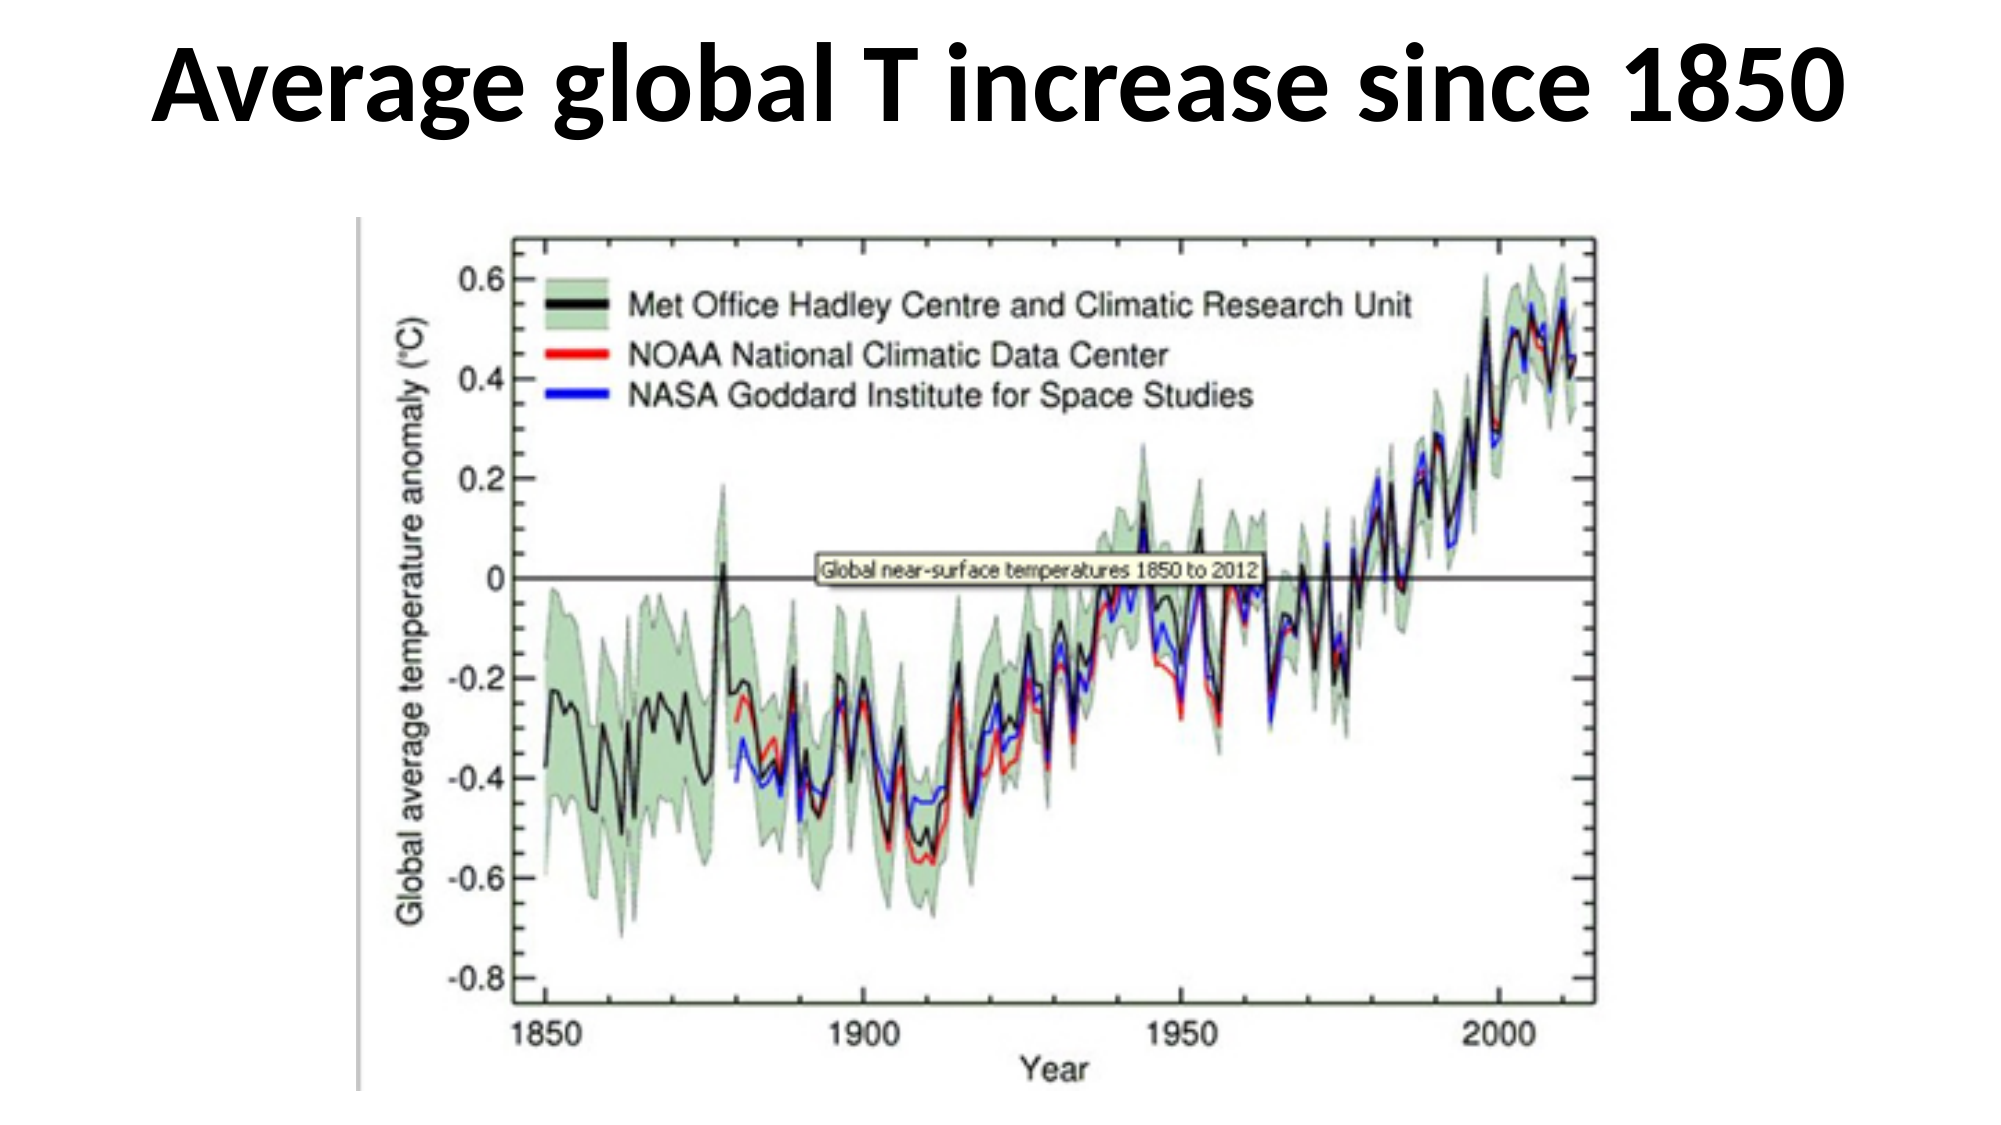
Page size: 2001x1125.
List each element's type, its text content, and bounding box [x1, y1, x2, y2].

picture [356, 217, 1644, 1091]
text_box Average global T increase since 1850 [136, 1, 1864, 151]
